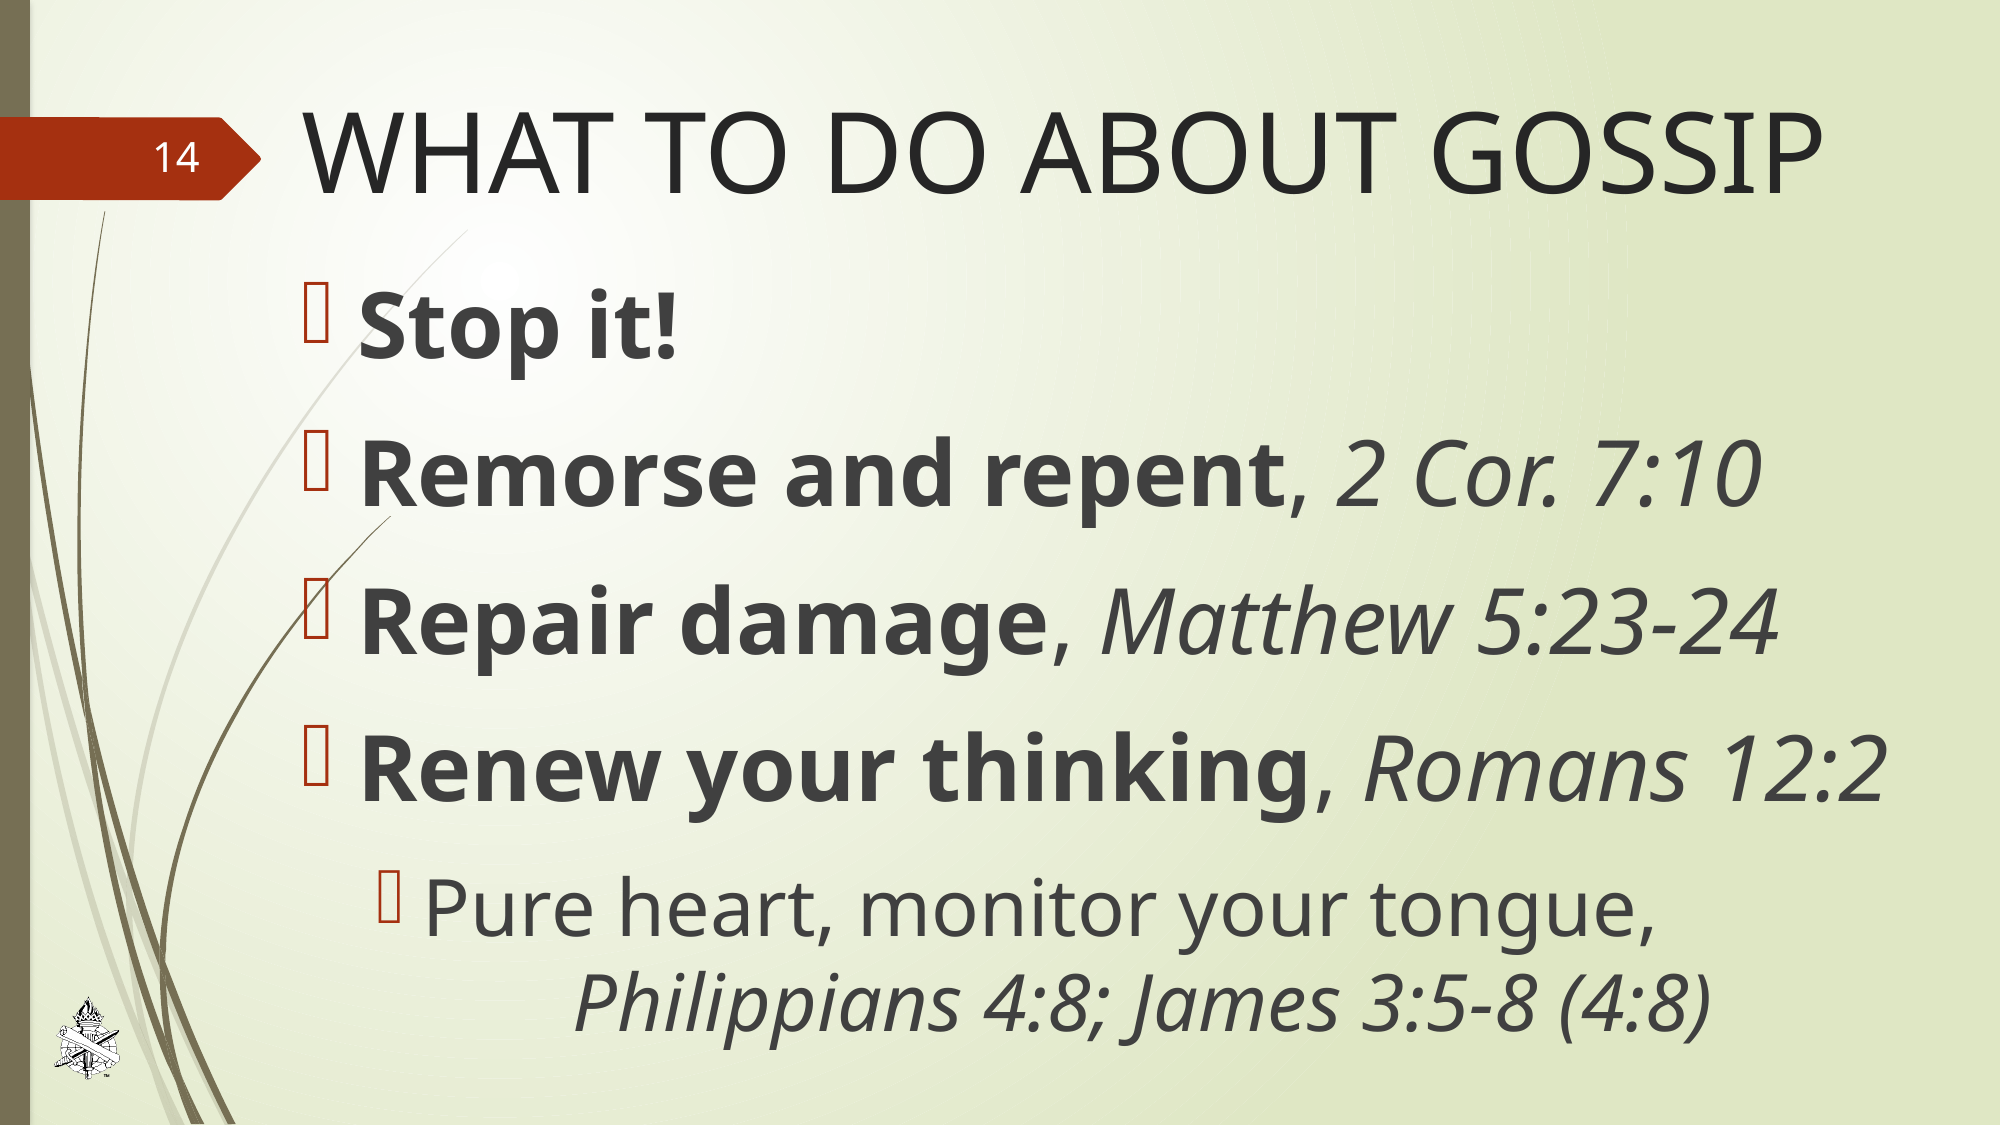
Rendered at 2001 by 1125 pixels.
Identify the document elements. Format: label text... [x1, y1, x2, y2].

title What to do About Gossip [285, 73, 1888, 259]
list Stop it! Remorse and repent, 2 Cor. 7:10 Repair damage, Matthew 5:23-24 Renew your thinking, Romans 12:2 Pure heart, monitor your tongue, Philippians 4:8; James 3:5-8 (4:8) [285, 259, 1969, 1125]
picture [53, 996, 121, 1081]
slide_number 14 [87, 129, 216, 190]
